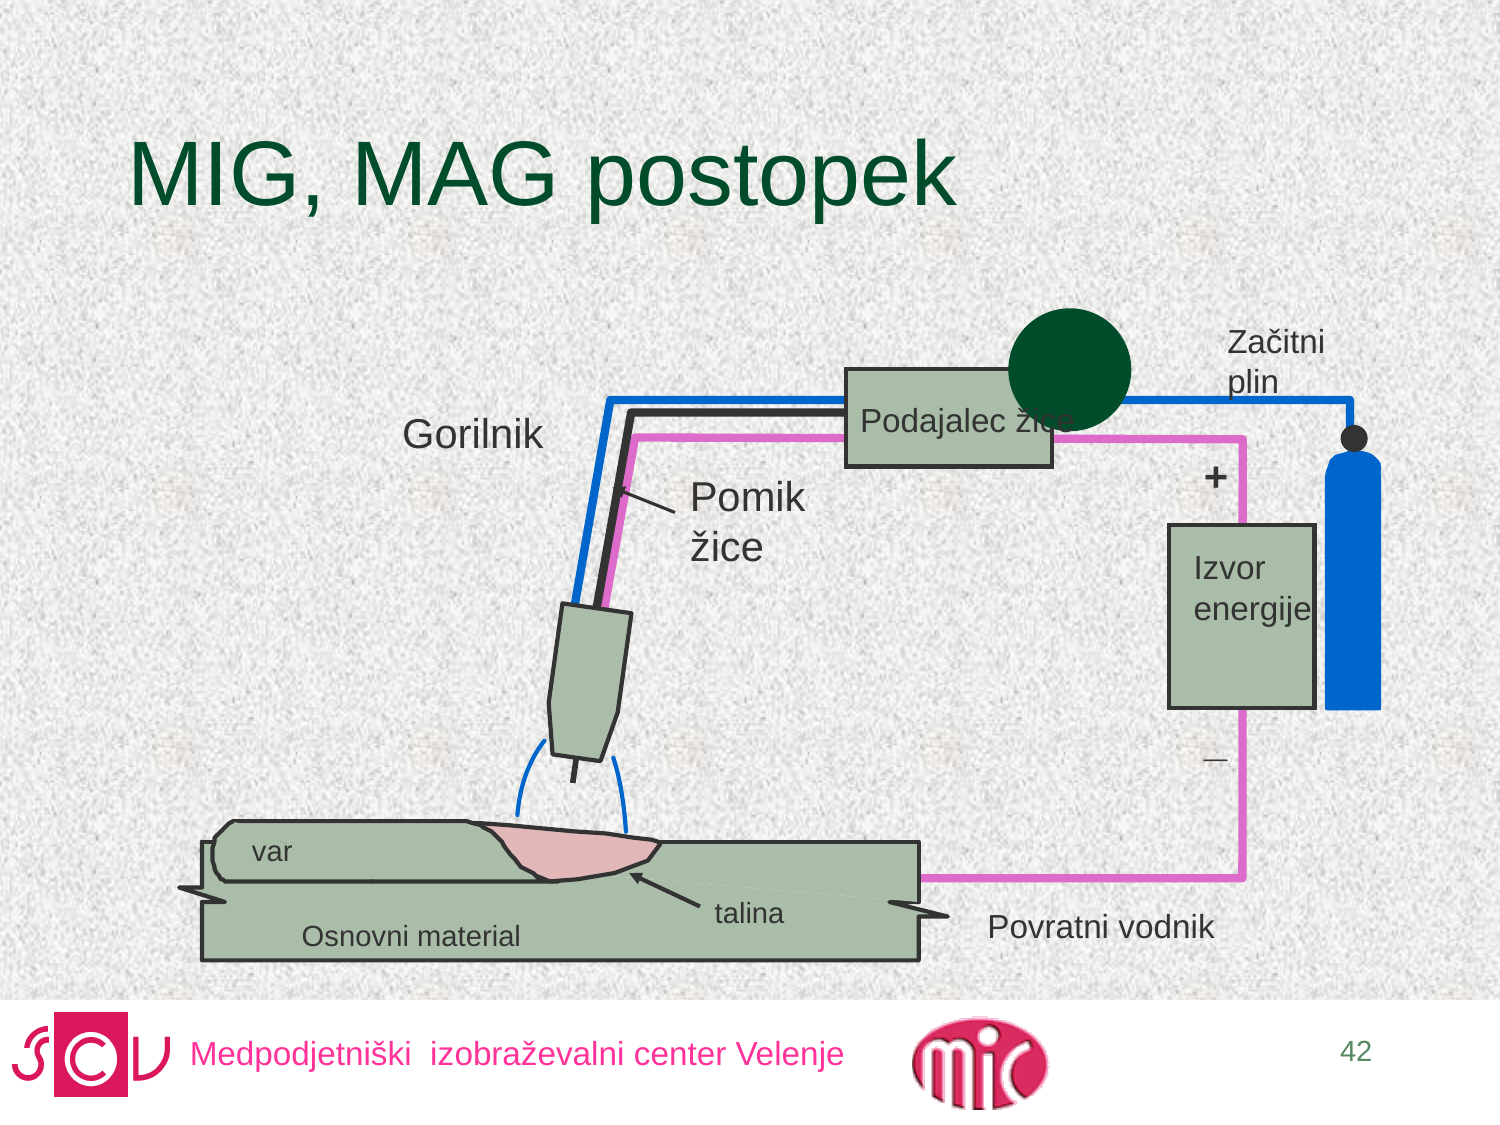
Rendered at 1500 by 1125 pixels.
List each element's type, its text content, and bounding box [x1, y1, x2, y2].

slide_number 42 [1074, 1024, 1388, 1101]
picture [912, 1012, 1050, 1110]
title MIG, MAG postopek [112, 74, 1388, 263]
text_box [387, 399, 543, 709]
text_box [178, 437, 1327, 961]
picture [0, 0, 1500, 999]
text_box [1134, 399, 1380, 709]
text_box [548, 310, 1130, 782]
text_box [212, 740, 800, 938]
picture [12, 1012, 170, 1097]
text_box Začitni plin [1212, 312, 1388, 408]
